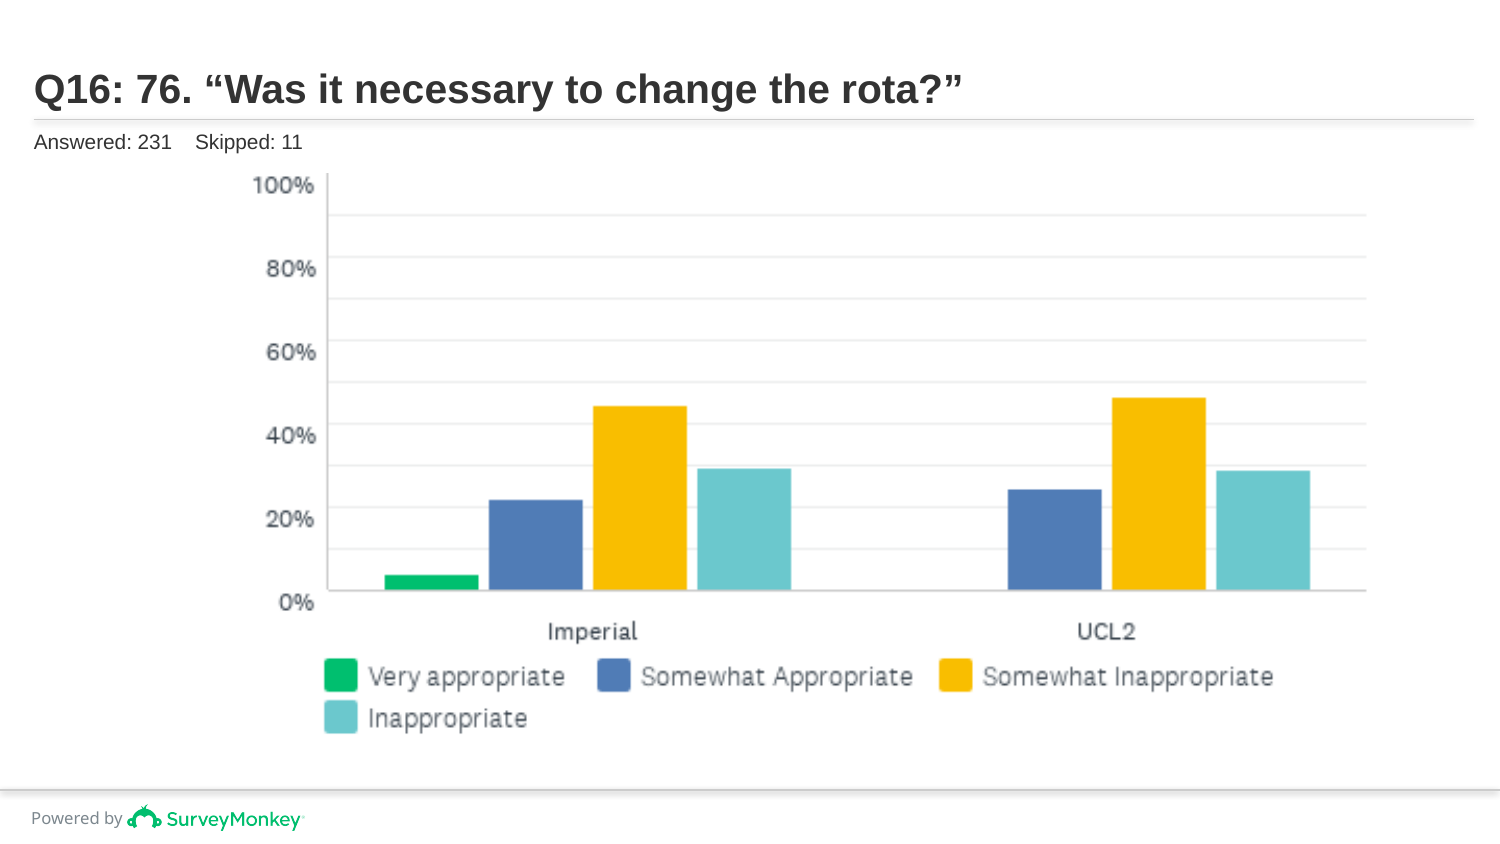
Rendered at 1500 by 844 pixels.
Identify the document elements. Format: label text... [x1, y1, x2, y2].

picture [116, 793, 316, 842]
picture [131, 172, 1369, 757]
title Q16: 76. “Was it necessary to change the rota?” [18, 54, 1369, 119]
list Answered: 231 Skipped: 11 [18, 120, 894, 162]
